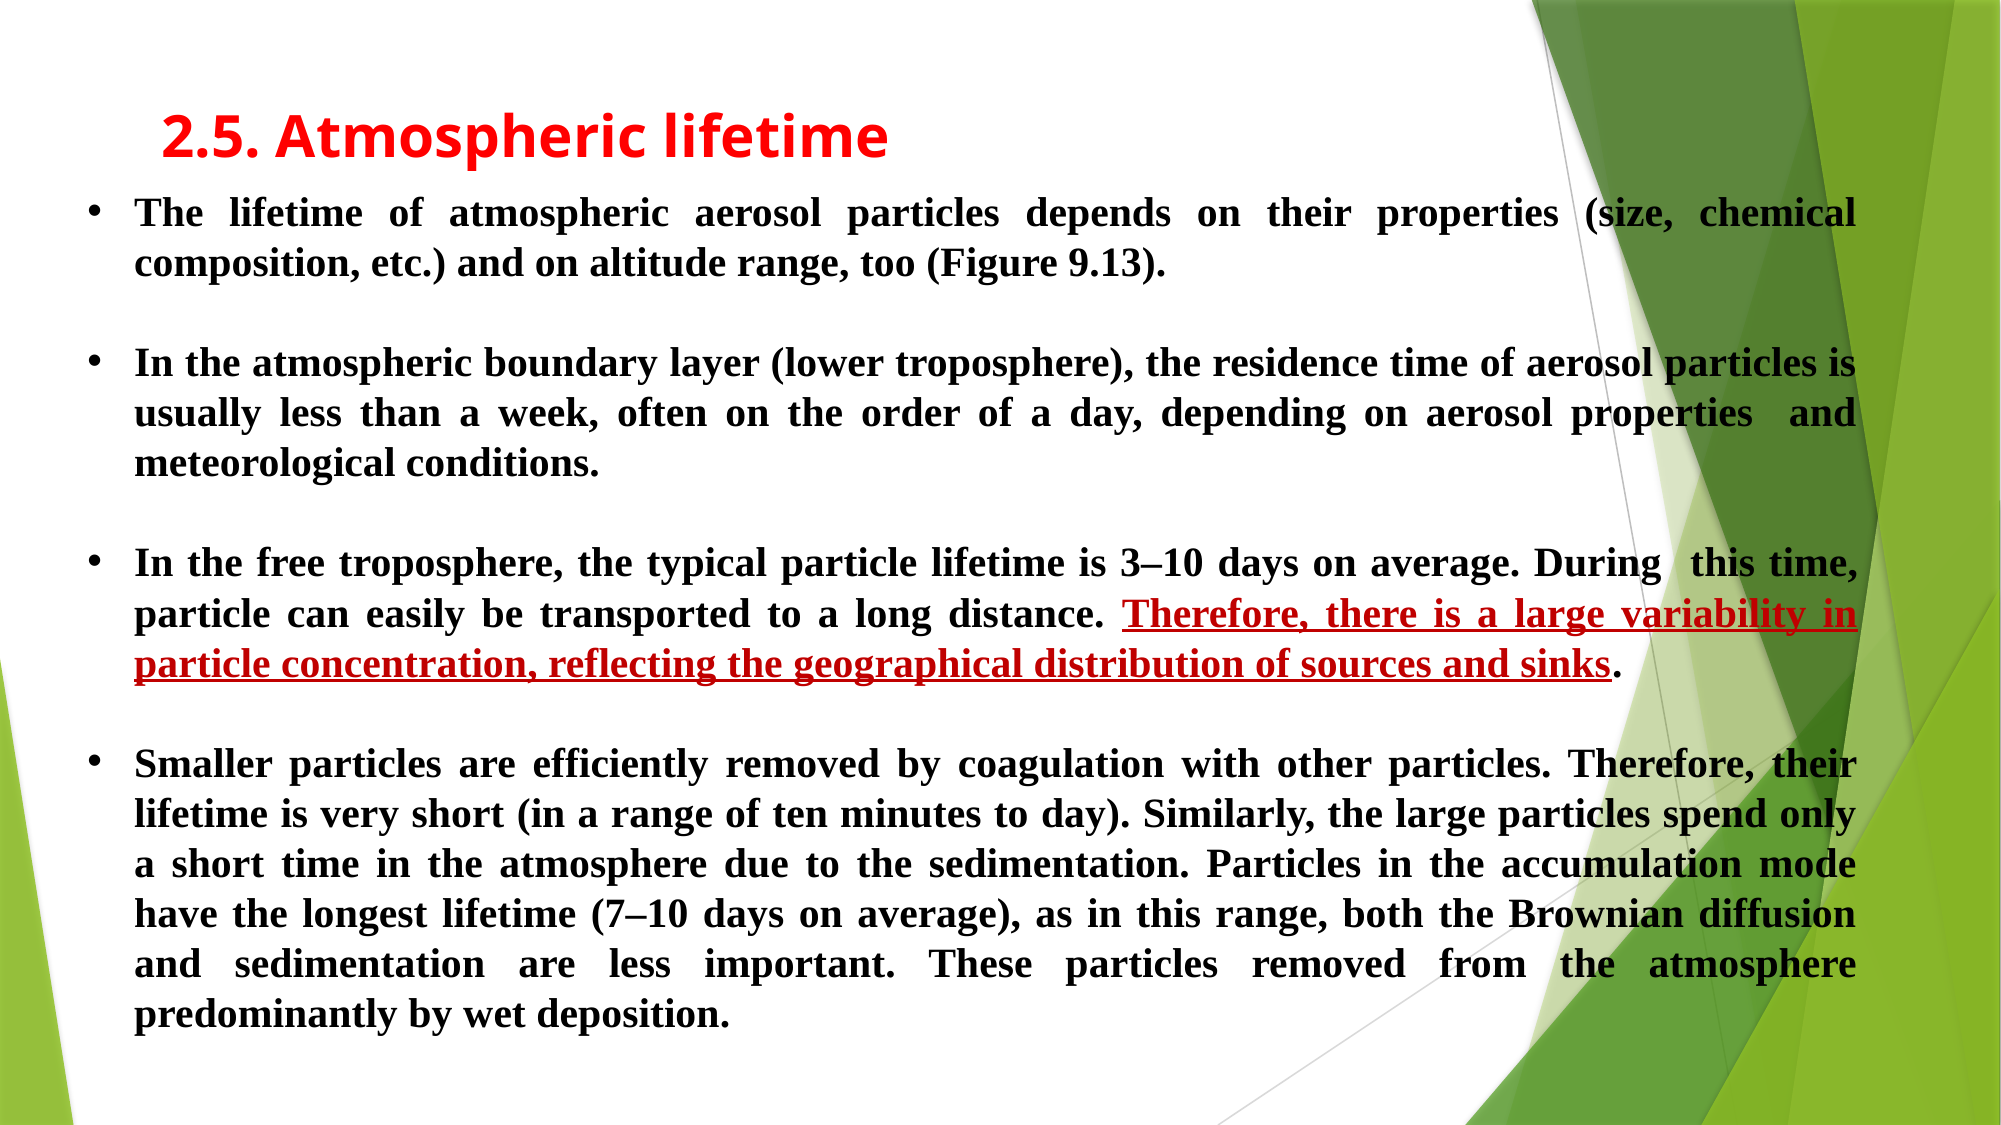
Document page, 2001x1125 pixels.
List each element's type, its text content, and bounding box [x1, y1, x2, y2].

text_box 2.5. Atmospheric lifetime [146, 86, 905, 177]
text_box The lifetime of atmospheric aerosol particles depends on their properties (size, chemical composition, etc.) and on altitude range, too (Figure 9.13). In the atmospheric boundary layer (lower troposphere), the residence time of aerosol particles is usually less than a week, often on the order of a day, depending on aerosol properties and meteorological conditions. In the free troposphere, the typical particle lifetime is 3–10 days on average. During this time, particle can easily be transported to a long distance. Therefore, there is a large variability in particle concentration, reflecting the geographical distribution of sources and sinks. Smaller particles are efficiently removed by coagulation with other particles. Therefore, their lifetime is very short (in a range of ten minutes to day). Similarly, the large particles spend only a short time in the atmosphere due to the sedimentation. Particles in the accumulation mode have the longest lifetime (7–10 days on average), as in this range, both the Brownian diffusion and sedimentation are less important. These particles removed from the atmosphere predominantly by wet deposition. [72, 177, 1873, 1043]
